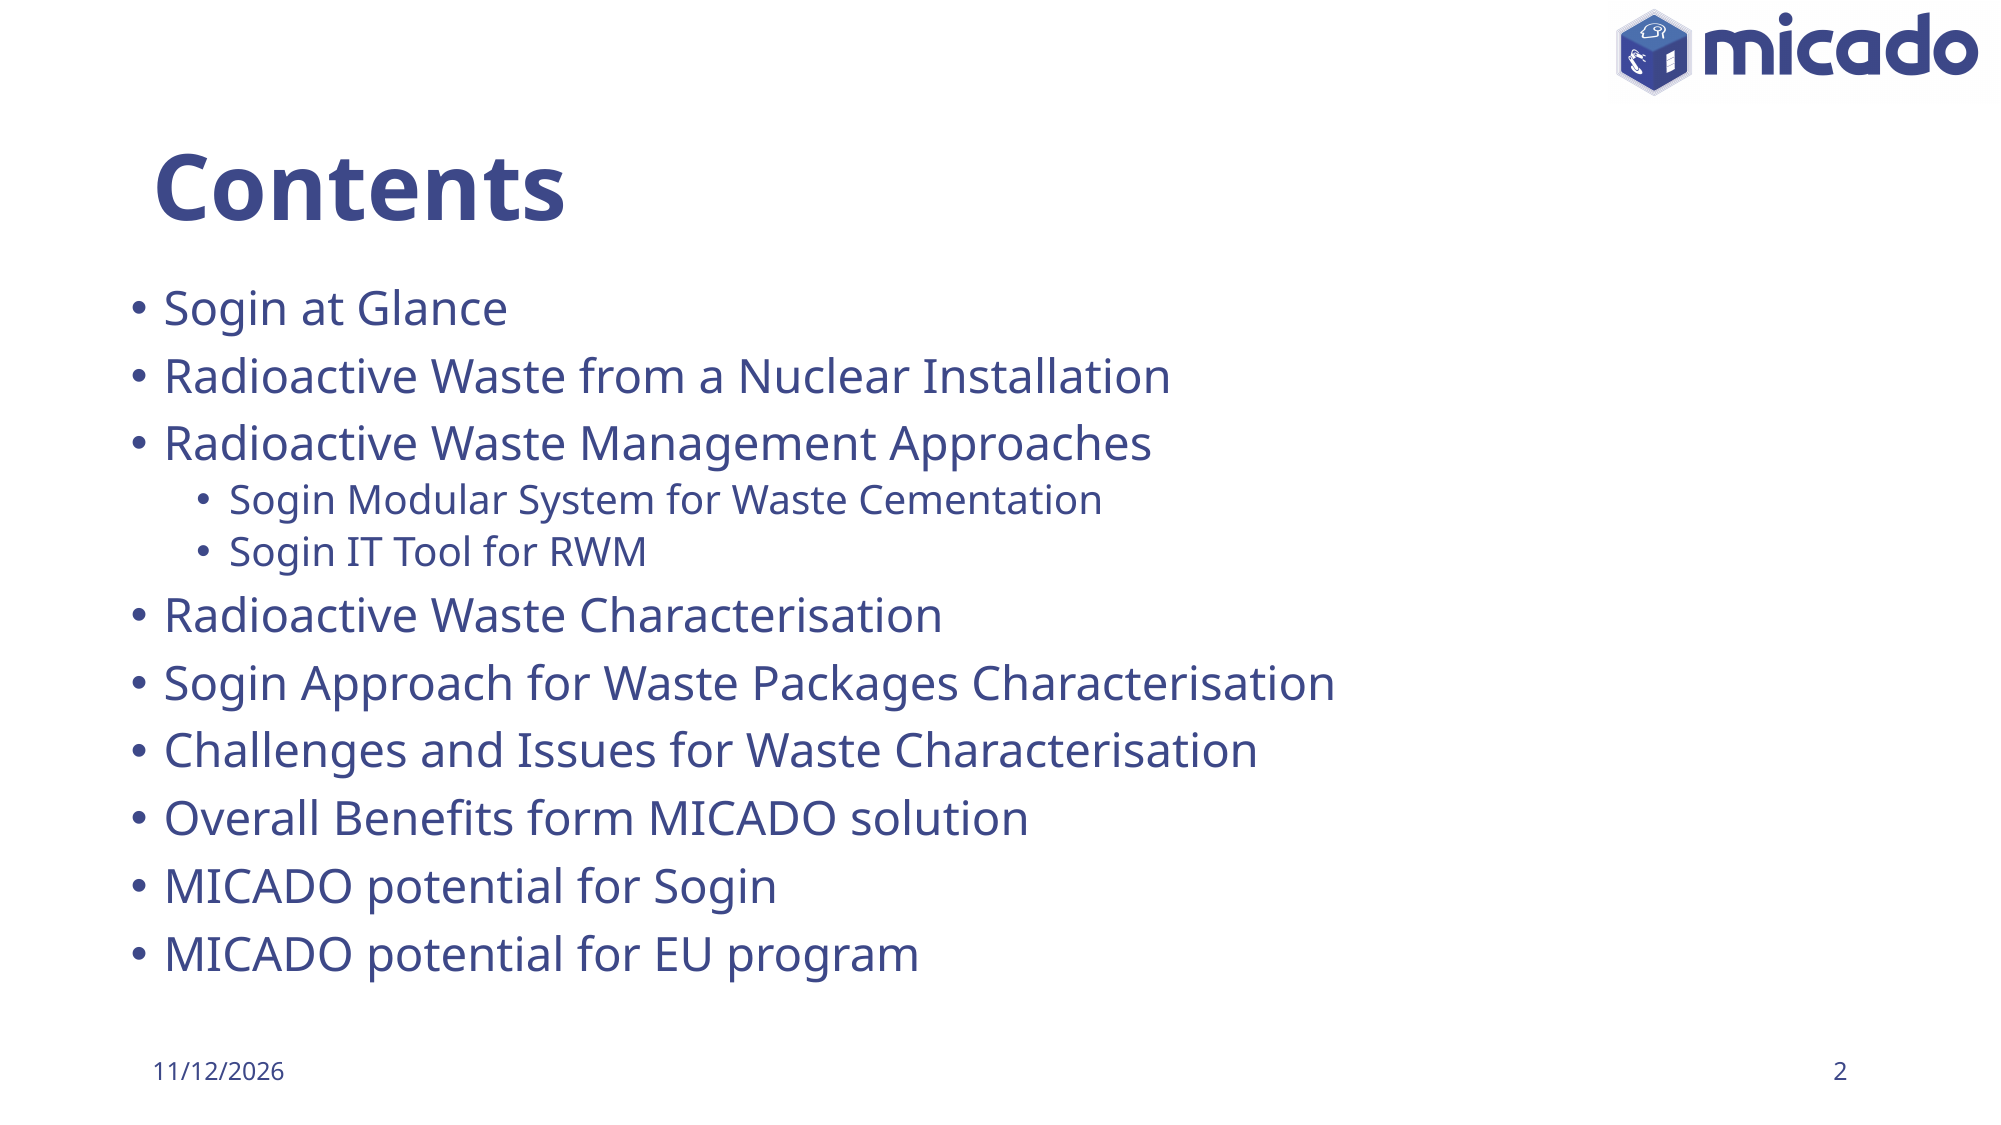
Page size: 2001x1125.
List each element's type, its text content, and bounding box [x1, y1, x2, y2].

picture [1608, 1, 2000, 104]
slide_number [137, 1042, 588, 1103]
list Sogin at Glance Radioactive Waste from a Nuclear Installation Radioactive Waste Management Approaches Sogin Modular System for Waste Cementation Sogin IT Tool for RWM Radioactive Waste Characterisation Sogin Approach for Waste Packages Characterisation Challenges and Issues for Waste Characterisation Overall Benefits form MICADO solution MICADO potential for Sogin MICADO potential for EU program [115, 277, 1841, 992]
slide_number 2 [1412, 1042, 1863, 1103]
title Contents [137, 104, 1863, 278]
